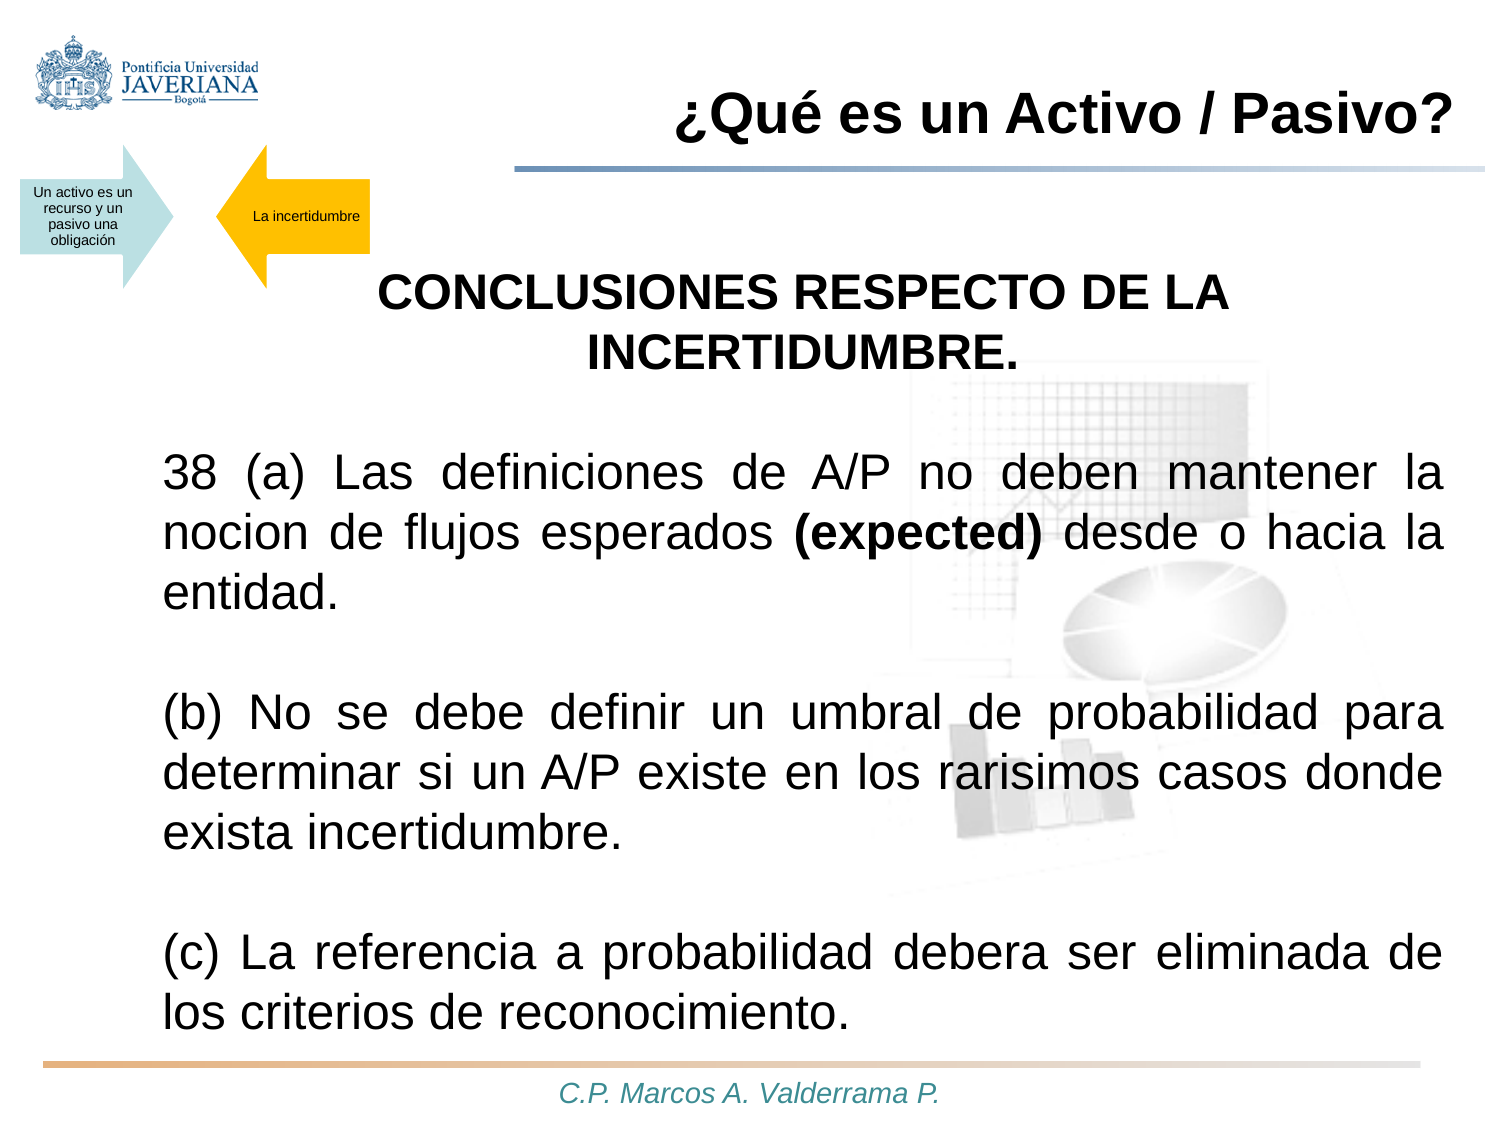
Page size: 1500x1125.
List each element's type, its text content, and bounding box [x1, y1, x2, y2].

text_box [17, 136, 373, 297]
text_box CONCLUSIONES RESPECTO DE LA INCERTIDUMBRE. 38 (a) Las definiciones de A/P no deben mantener la nocion de flujos esperados (expected) desde o hacia la entidad. (b) No se debe definir un umbral de probabilidad para determinar si un A/P existe en los rarisimos casos donde exista incertidumbre. (c) La referencia a probabilidad debera ser eliminada de los criterios de reconocimiento. [147, 172, 1459, 1048]
picture [35, 35, 258, 110]
title ¿Qué es un Activo / Pasivo? [120, 67, 1471, 256]
